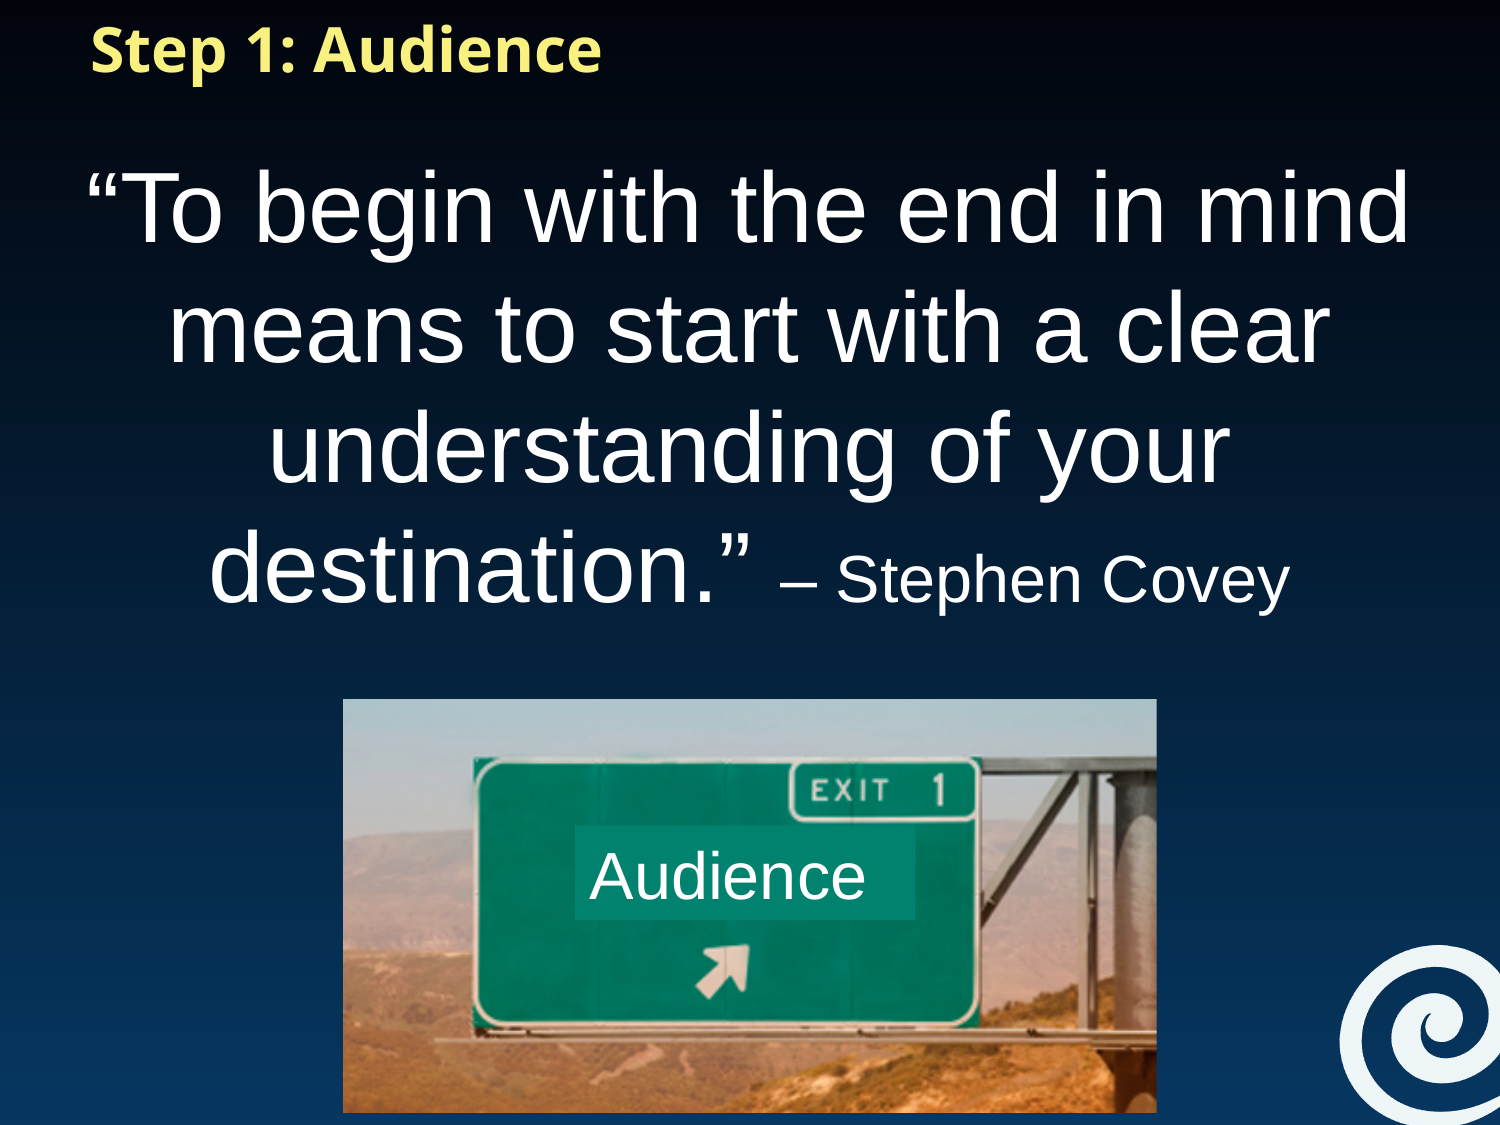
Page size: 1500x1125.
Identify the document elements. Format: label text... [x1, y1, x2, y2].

picture [1326, 899, 1500, 1125]
title Step 1: Audience [74, 0, 1426, 115]
text_box “To begin with the end in mind means to start with a clear understanding of your destination.” – Stephen Covey [22, 135, 1478, 631]
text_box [342, 698, 1157, 1113]
